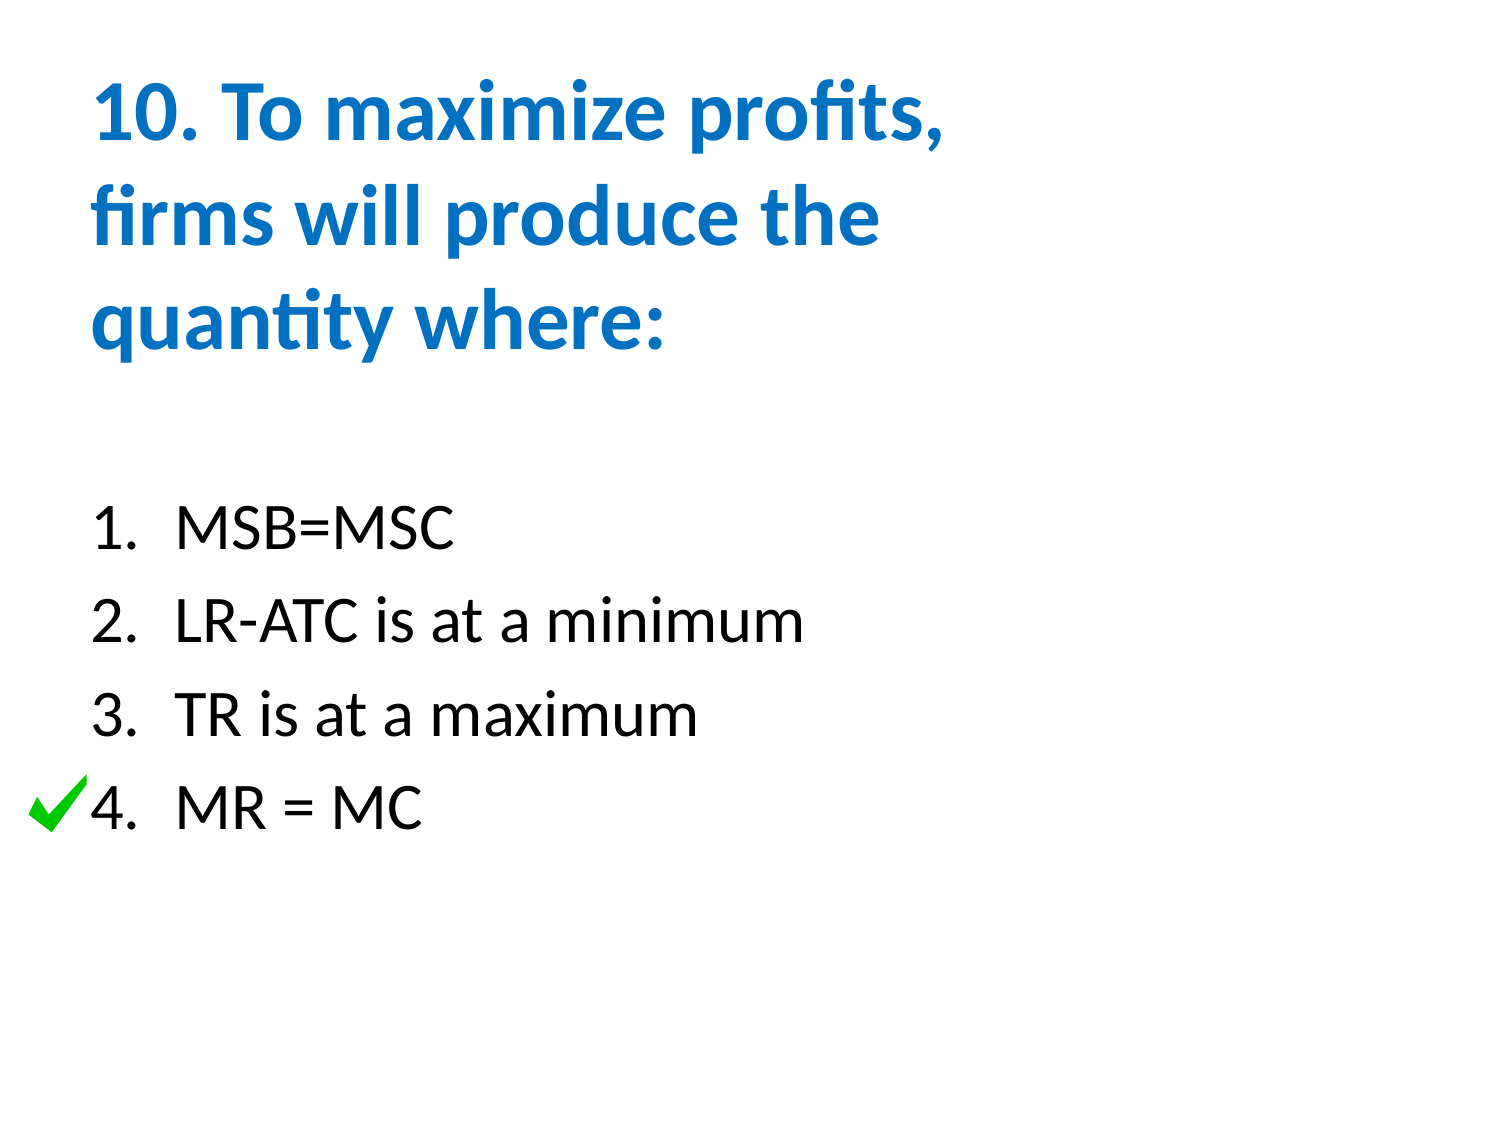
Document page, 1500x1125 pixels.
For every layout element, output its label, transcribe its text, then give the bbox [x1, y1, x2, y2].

title 10. To maximize profits, firms will produce the quantity where: [75, 45, 1075, 375]
list MSB=MSC LR-ATC is at a minimum TR is at a maximum MR = MC [75, 474, 1438, 1005]
text_box [26, 783, 75, 835]
